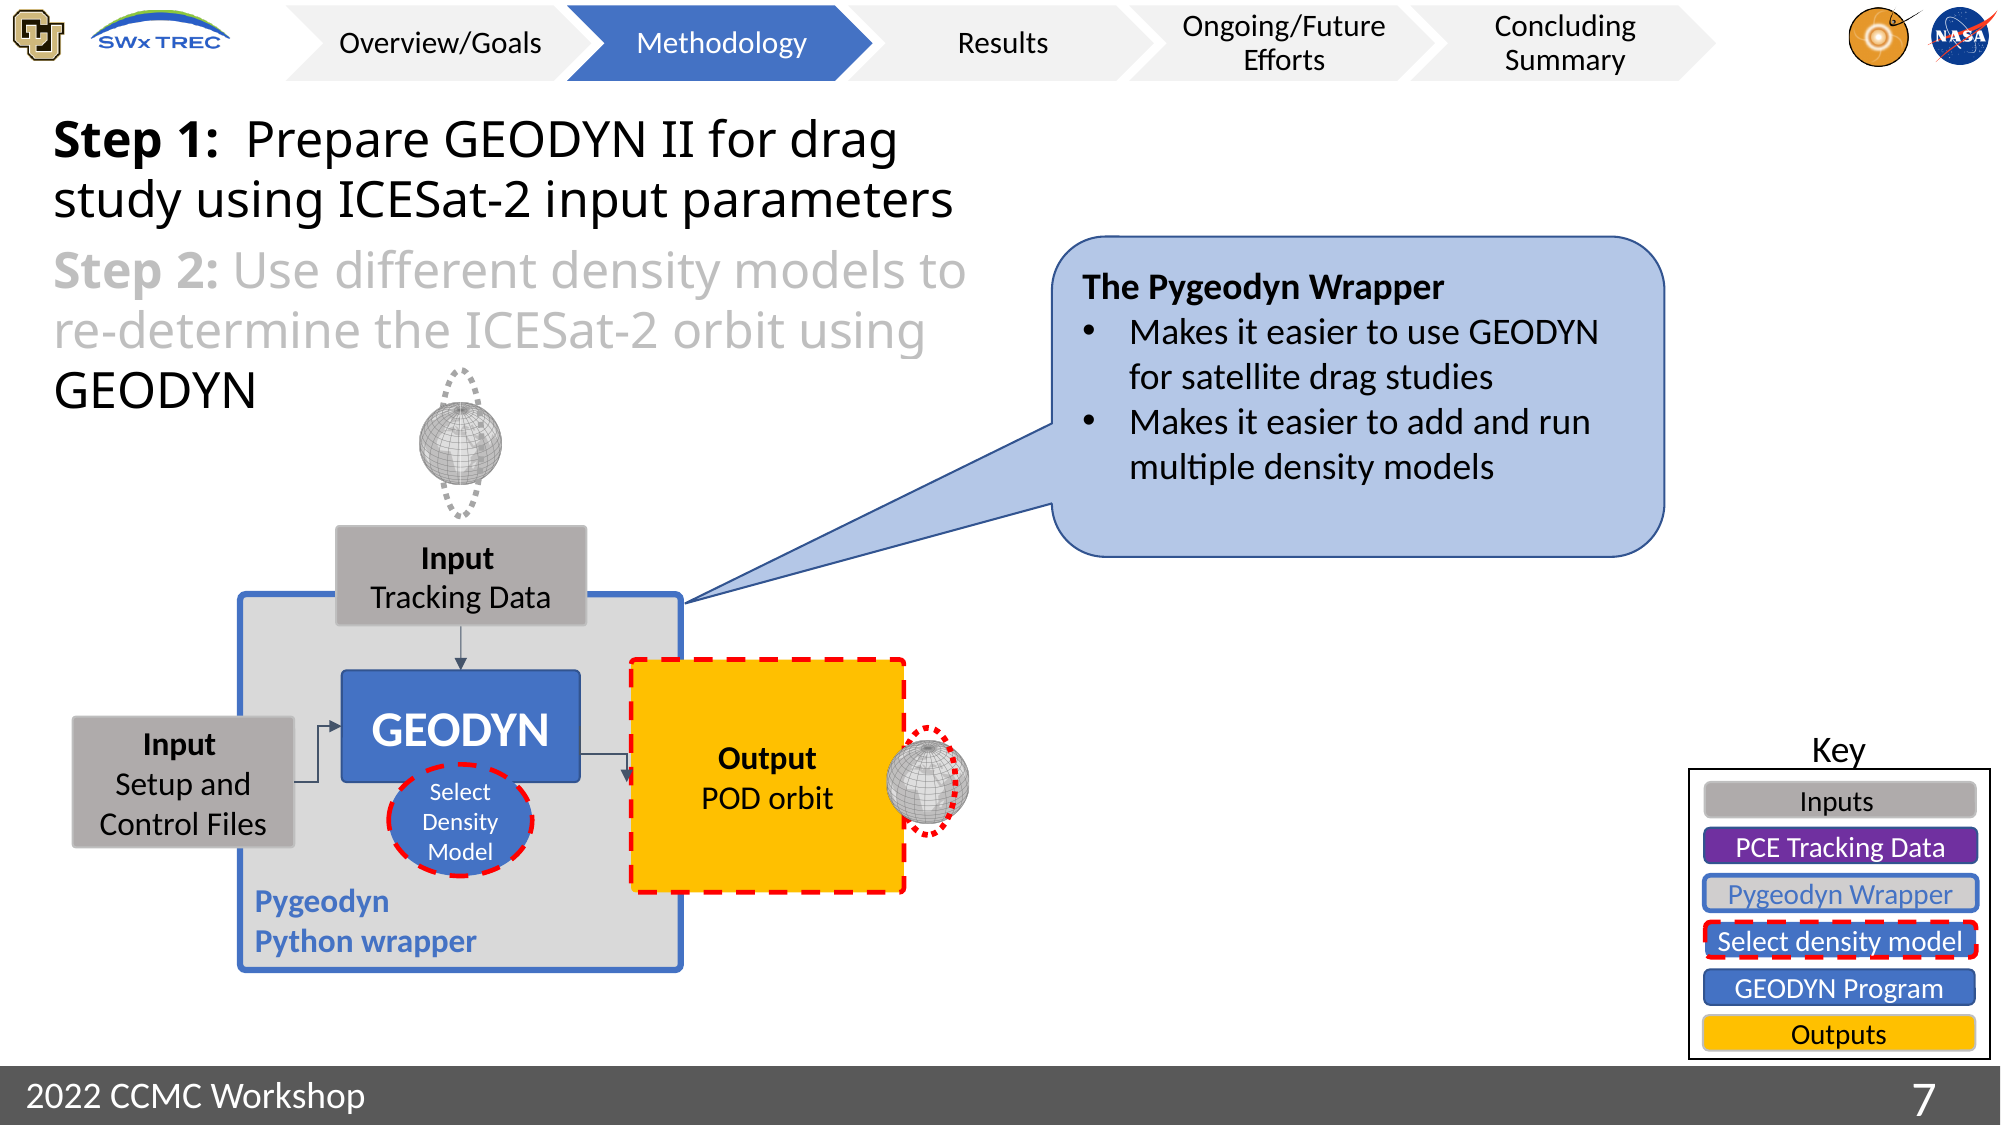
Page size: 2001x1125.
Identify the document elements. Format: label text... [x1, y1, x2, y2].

text_box Output POD orbit [630, 658, 905, 894]
text_box Input Tracking Data [335, 525, 588, 627]
text_box [37, 230, 1015, 361]
text_box [238, 778, 682, 972]
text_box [418, 370, 502, 517]
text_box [341, 670, 580, 876]
picture [1848, 0, 2001, 73]
text_box Input Setup and Control Files [71, 715, 296, 849]
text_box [886, 727, 970, 835]
text_box [462, 593, 682, 769]
text_box The Pygeodyn Wrapper Makes it easier to use GEODYN for satellite drag studies Makes it easier to add and run multiple density models [684, 235, 1666, 605]
text_box Step 2: Use different density models to re-determine the ICESat-2 orbit using GEODYN [38, 361, 1014, 427]
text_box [280, 3, 1720, 83]
text_box Step 1: Prepare GEODYN II for drag study using ICESat-2 input parameters [38, 100, 1014, 235]
text_box Pygeodyn Python wrapper [240, 872, 549, 967]
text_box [579, 726, 627, 783]
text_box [1688, 717, 1990, 1059]
text_box [239, 593, 460, 726]
picture [12, 9, 254, 61]
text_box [294, 726, 342, 783]
